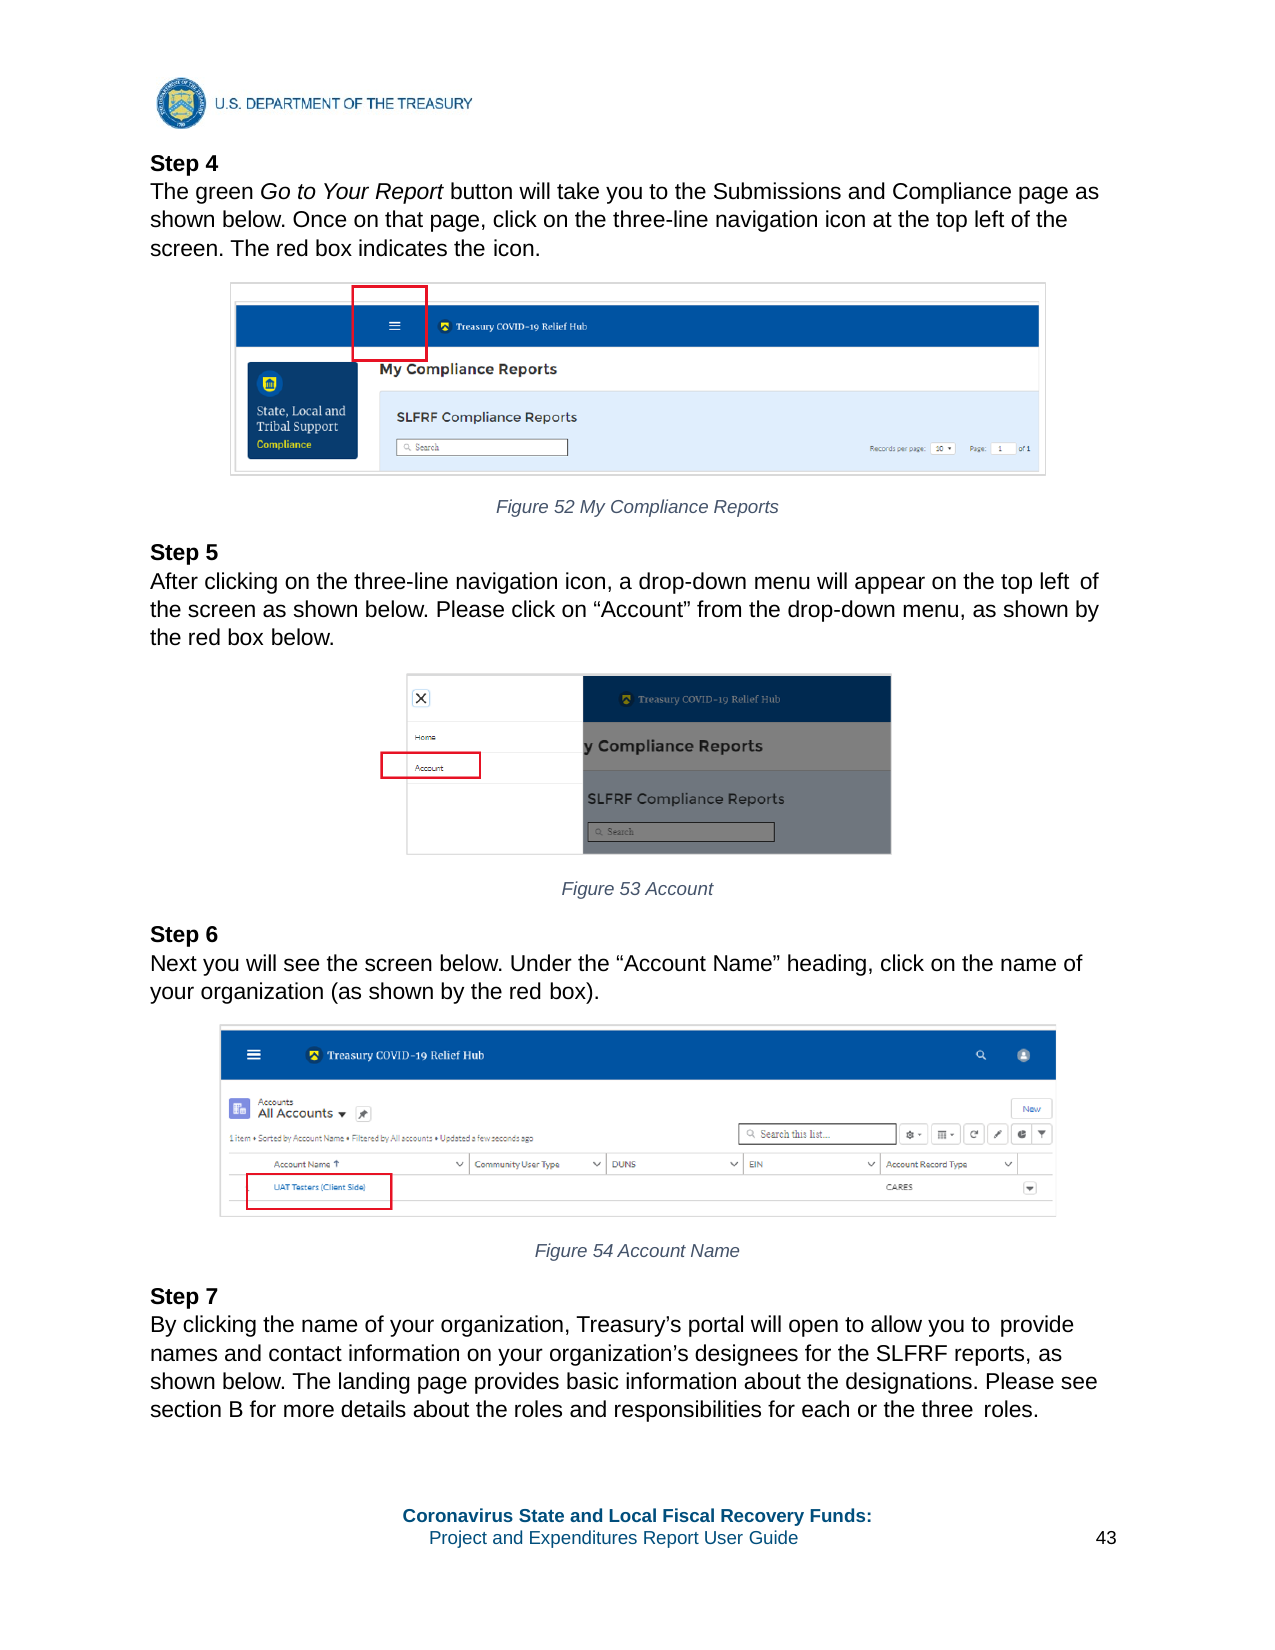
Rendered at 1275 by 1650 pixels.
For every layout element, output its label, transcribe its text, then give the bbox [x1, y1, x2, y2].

slide_number 43 [1089, 1525, 1123, 1650]
text_box Step 4 The green Go to Your Report button will take you to the Submissions and Compliance page as shown below. Once on that page, click on the three-line navigation icon at the top left of the screen. The red box indicates the icon. [147, 146, 1111, 261]
picture [156, 77, 473, 129]
footer Coronavirus State and Local Fiscal Recovery Funds: Project and Expenditures Report User Guide [400, 1504, 875, 1650]
text_box [380, 673, 892, 855]
text_box Figure 53 Account Step 6 Next you will see the screen below. Under the “Account Name” heading, click on the name of your organization (as shown by the red box). [147, 875, 1099, 1004]
text_box Figure 52 My Compliance Reports Step 5 After clicking on the three-line navigation icon, a drop-down menu will appear on the top left of the screen as shown below. Please click on “Account” from the drop-down menu, as shown by the red box below. [147, 492, 1114, 651]
text_box [219, 1024, 1057, 1217]
text_box [230, 282, 1046, 475]
text_box Figure 54 Account Name Step 7 By clicking the name of your organization, Treasury’s portal will open to allow you to provide names and contact information on your organization’s designees for the SLFRF reports, as shown below. The landing page provides basic information about the designations. Please see section B for more details about the roles and responsibilities for each or the three roles. [147, 1236, 1116, 1422]
